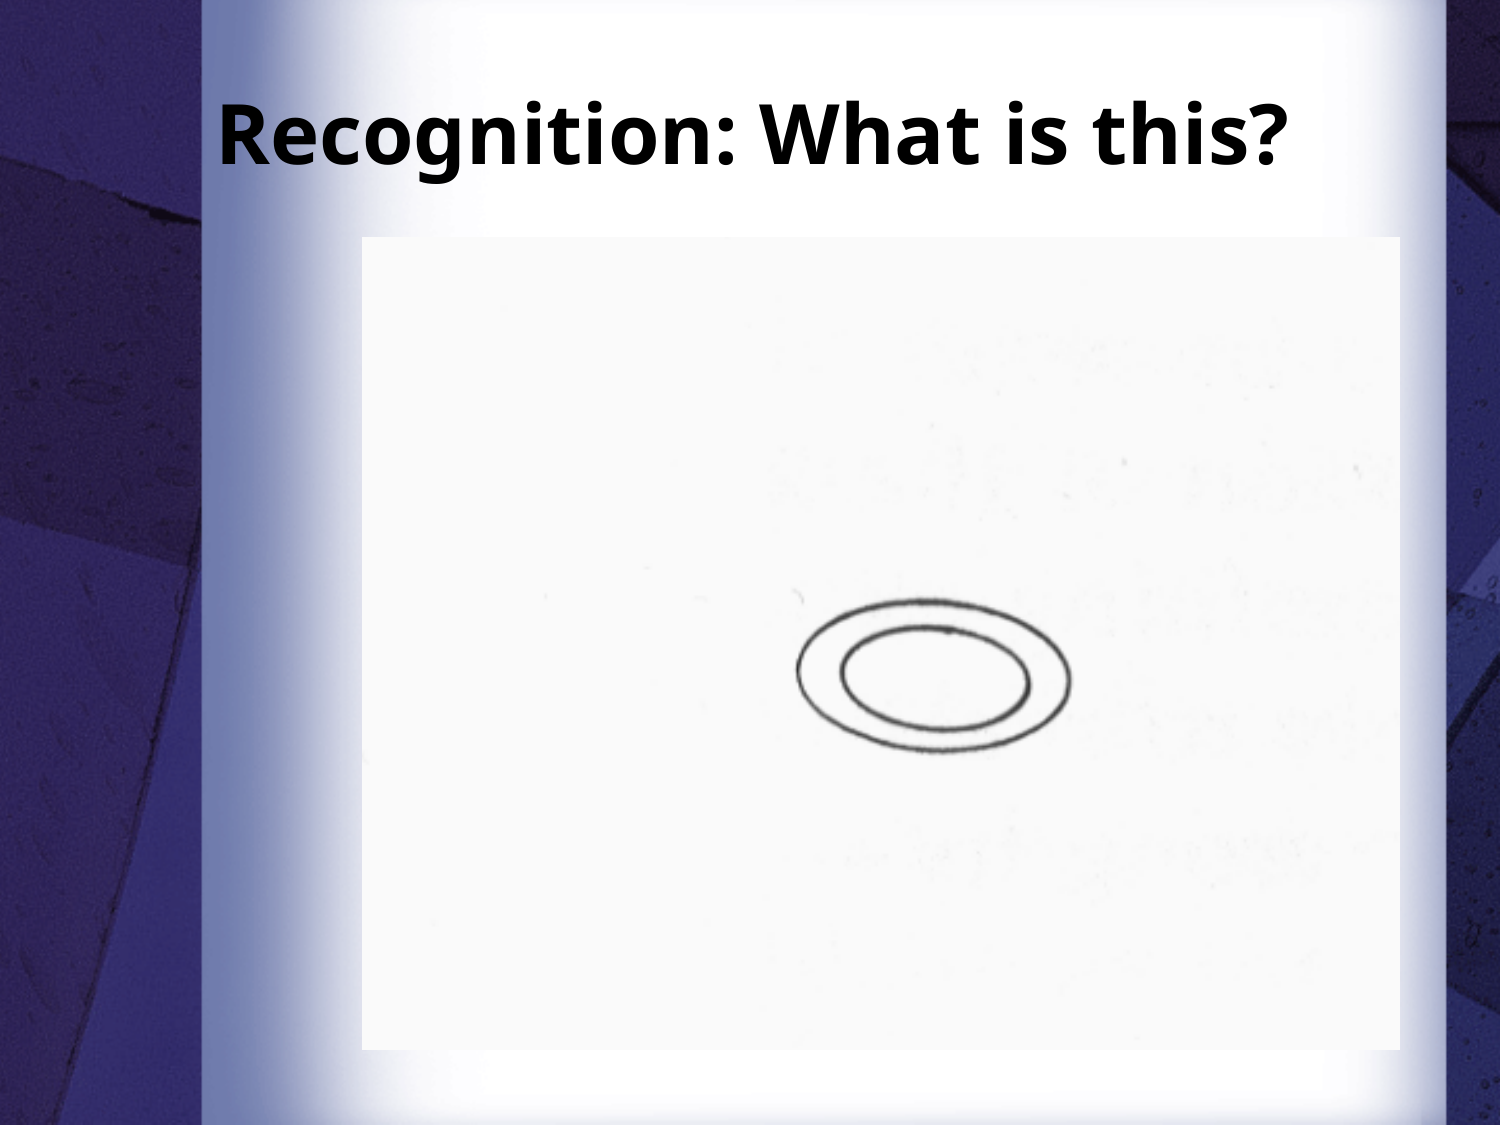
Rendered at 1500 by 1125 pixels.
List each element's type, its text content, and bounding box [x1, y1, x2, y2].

title Recognition: What is this? [199, 37, 1500, 190]
picture [0, 0, 1500, 1125]
